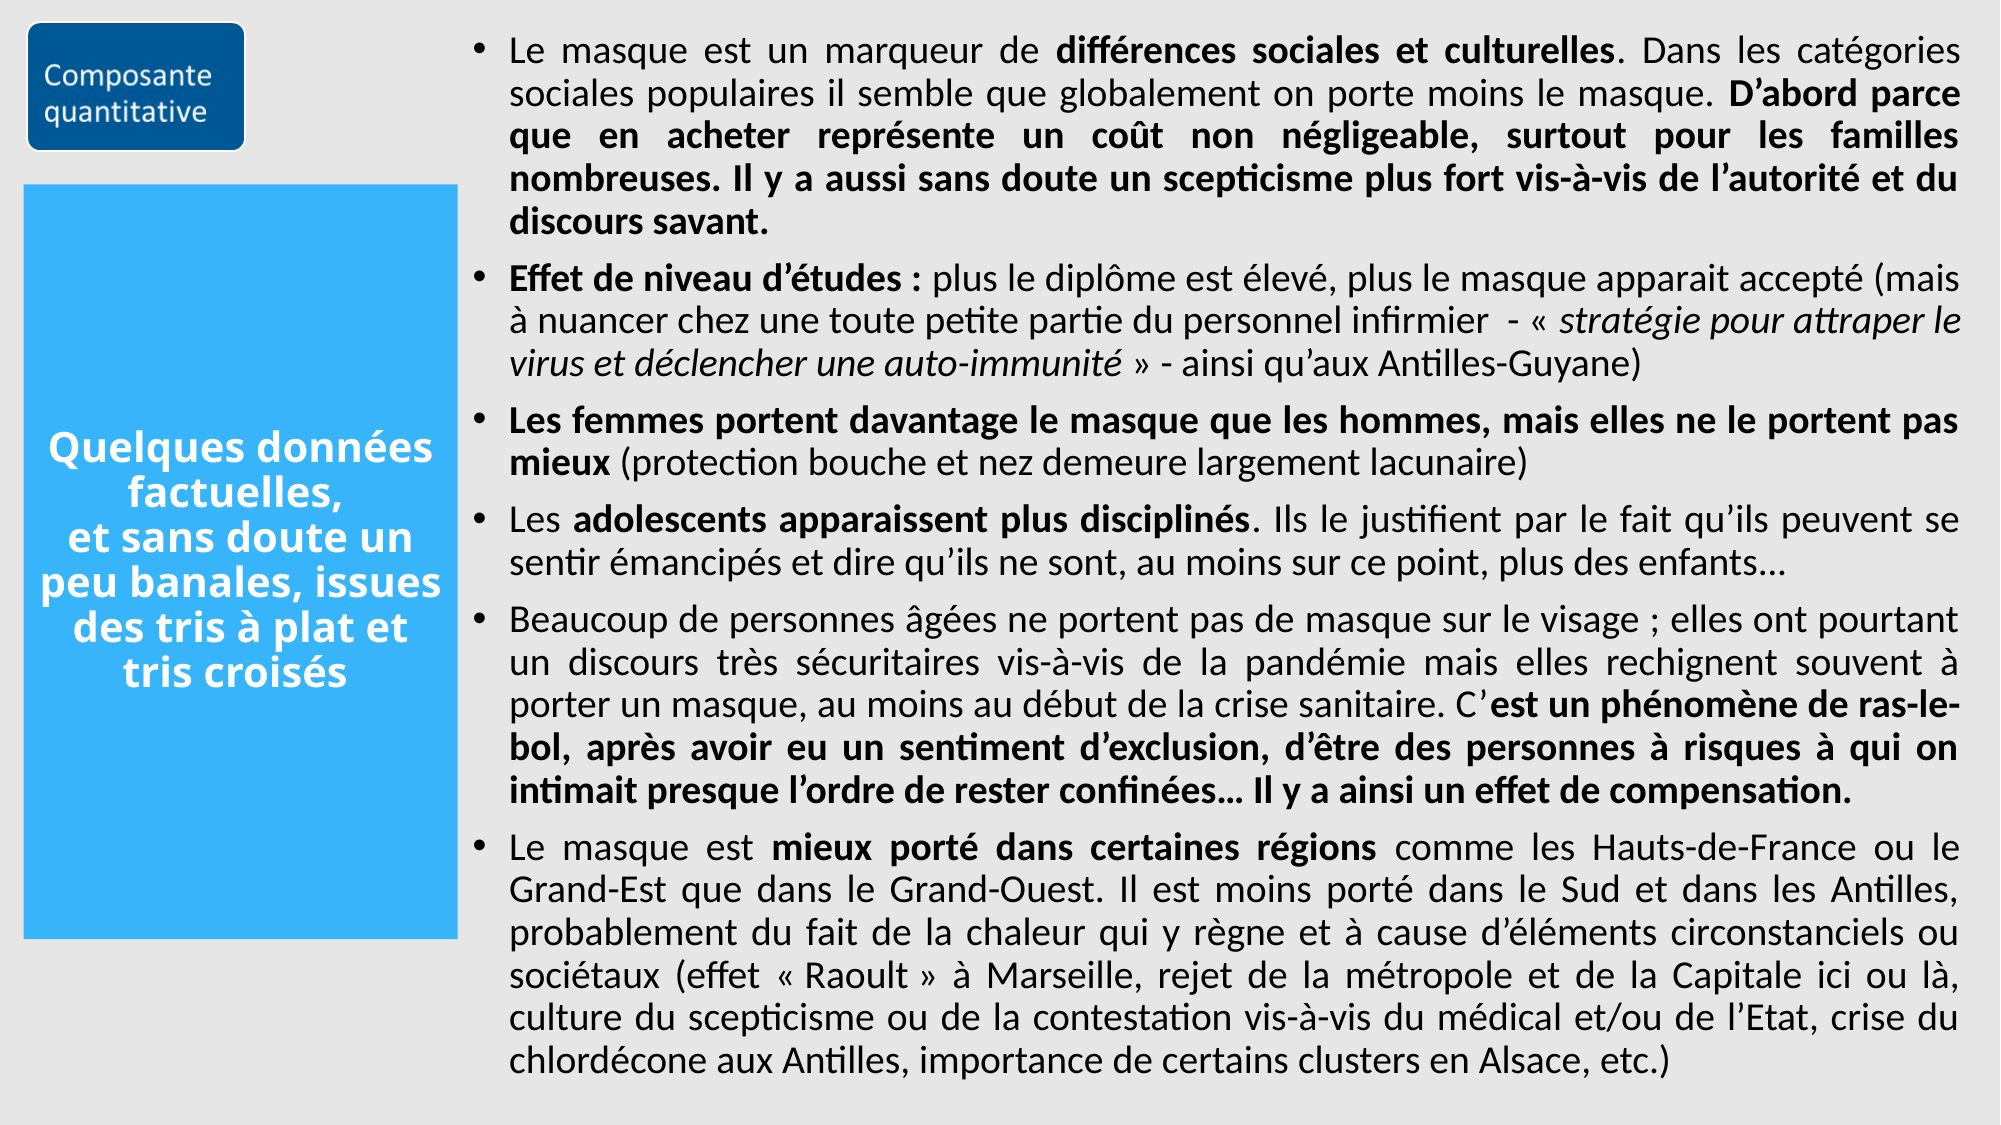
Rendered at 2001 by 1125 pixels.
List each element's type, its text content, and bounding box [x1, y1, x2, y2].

title Quelques données factuelles, et sans doute un peu banales, issues des tris à plat et tris croisés [23, 184, 457, 940]
picture [23, 21, 246, 152]
list Le masque est un marqueur de différences sociales et culturelles. Dans les catégories sociales populaires il semble que globalement on porte moins le masque. D’abord parce que en acheter représente un coût non négligeable, surtout pour les familles nombreuses. Il y a aussi sans doute un scepticisme plus fort vis-à-vis de l’autorité et du discours savant. Effet de niveau d’études : plus le diplôme est élevé, plus le masque apparait accepté (mais à nuancer chez une toute petite partie du personnel infirmier - « stratégie pour attraper le virus et déclencher une auto-immunité » - ainsi qu’aux Antilles-Guyane) Les femmes portent davantage le masque que les hommes, mais elles ne le portent pas mieux (protection bouche et nez demeure largement lacunaire) Les adolescents apparaissent plus disciplinés. Ils le justifient par le fait qu’ils peuvent se sentir émancipés et dire qu’ils ne sont, au moins sur ce point, plus des enfants… Beaucoup de personnes âgées ne portent pas de masque sur le visage ; elles ont pourtant un discours très sécuritaires vis-à-vis de la pandémie mais elles rechignent souvent à porter un masque, au moins au début de la crise sanitaire. C’est un phénomène de ras-le-bol, après avoir eu un sentiment d’exclusion, d’être des personnes à risques à qui on intimait presque l’ordre de rester confinées… Il y a ainsi un effet de compensation. Le masque est mieux porté dans certaines régions comme les Hauts-de-France ou le Grand-Est que dans le Grand-Ouest. Il est moins porté dans le Sud et dans les Antilles, probablement du fait de la chaleur qui y règne et à cause d’éléments circonstanciels ou sociétaux (effet « Raoult » à Marseille, rejet de la métropole et de la Capitale ici ou là, culture du scepticisme ou de la contestation vis-à-vis du médical et/ou de l’Etat, crise du chlordécone aux Antilles, importance de certains clusters en Alsace, etc.) [457, 21, 1977, 1125]
